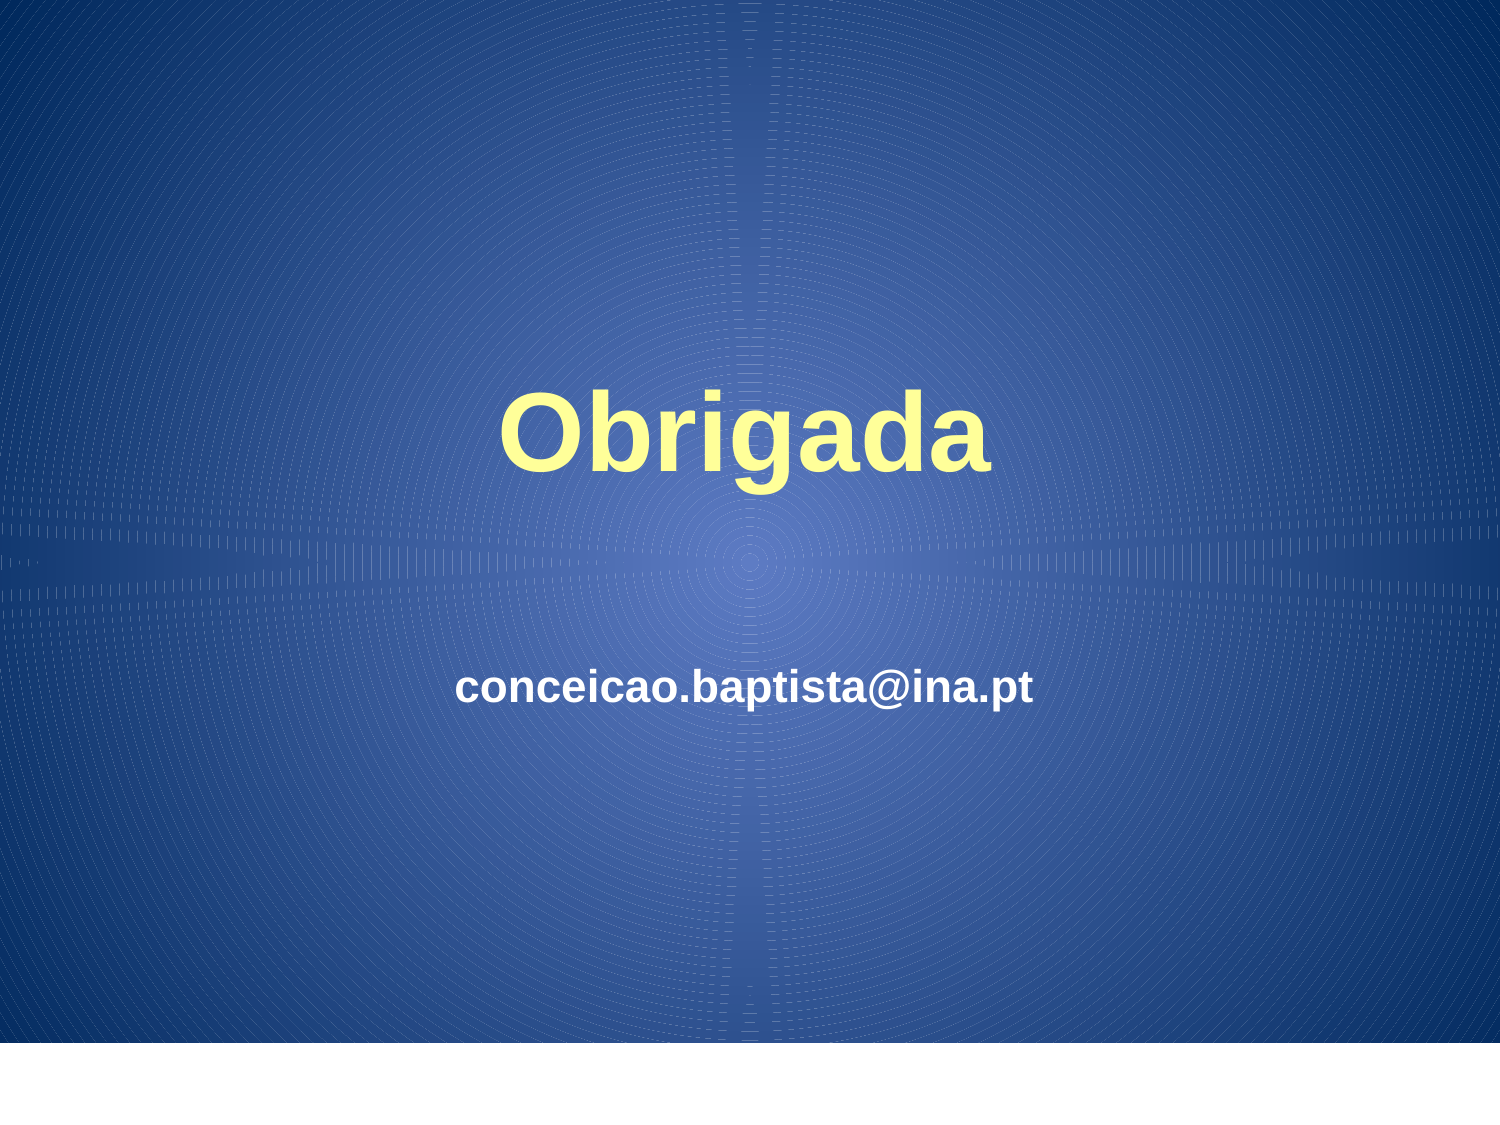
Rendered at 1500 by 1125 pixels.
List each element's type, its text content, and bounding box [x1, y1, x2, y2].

text_box conceicao.baptista@ina.pt [292, 234, 1196, 719]
text_box Obrigada [482, 351, 1007, 502]
